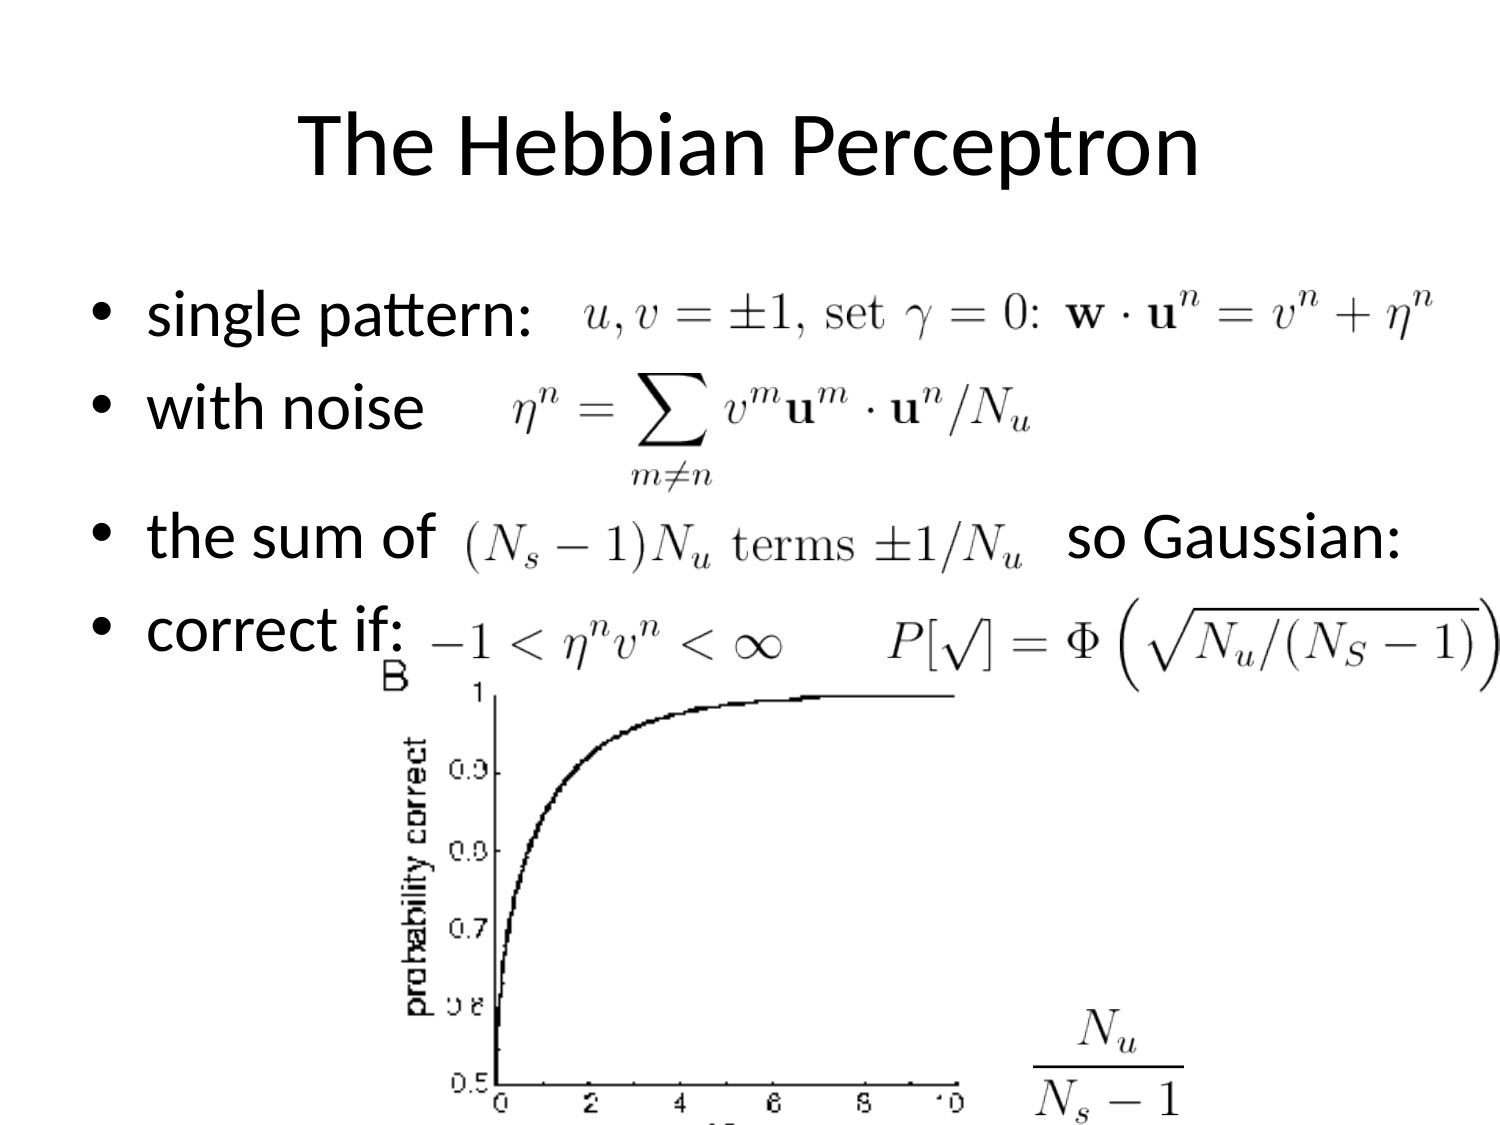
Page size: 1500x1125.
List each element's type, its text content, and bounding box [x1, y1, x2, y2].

title The Hebbian Perceptron [75, 45, 1425, 233]
picture [359, 596, 1500, 1125]
picture [1033, 1009, 1184, 1125]
picture [466, 520, 1022, 575]
picture [584, 290, 1434, 340]
picture [513, 373, 1030, 493]
list single pattern: with noise the sum of so Gaussian: correct if: [75, 262, 1425, 1005]
